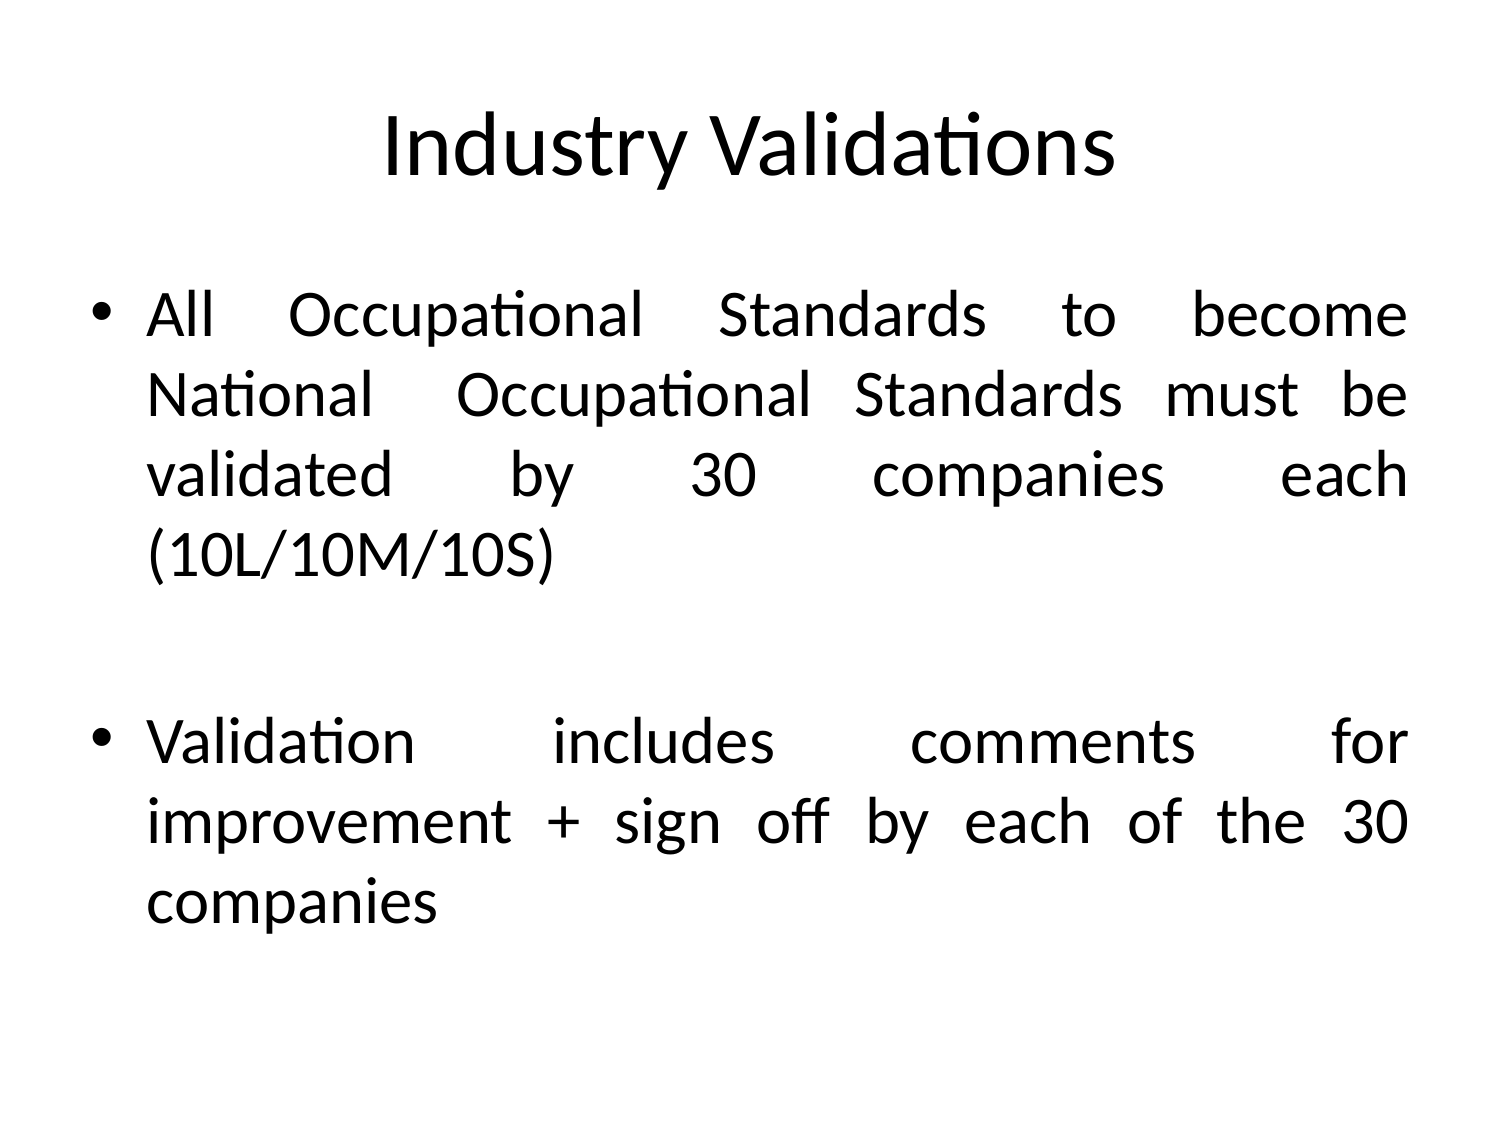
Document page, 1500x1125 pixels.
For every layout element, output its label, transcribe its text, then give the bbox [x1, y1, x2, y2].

list All Occupational Standards to become National Occupational Standards must be validated by 30 companies each (10L/10M/10S) Validation includes comments for improvement + sign off by each of the 30 companies [75, 262, 1425, 1005]
title Industry Validations [75, 45, 1425, 233]
